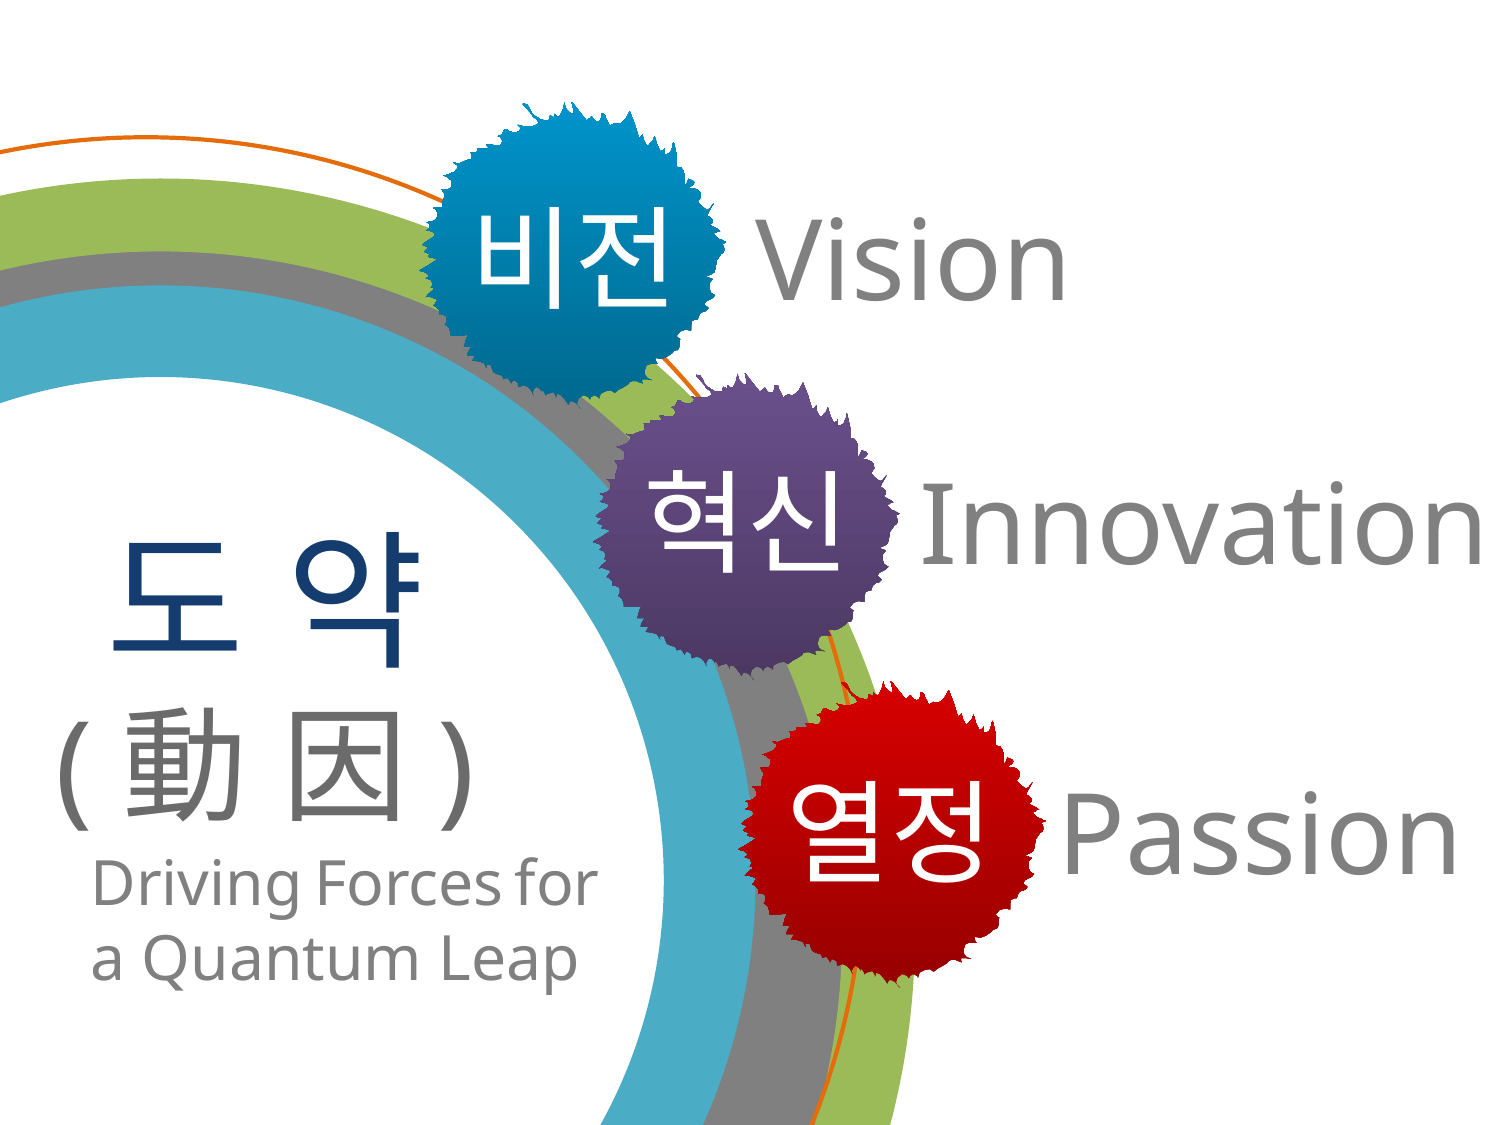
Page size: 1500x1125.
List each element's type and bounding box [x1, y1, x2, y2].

text_box [592, 372, 1500, 681]
text_box [418, 101, 1390, 410]
text_box [0, 136, 879, 1125]
text_box [737, 680, 1500, 989]
